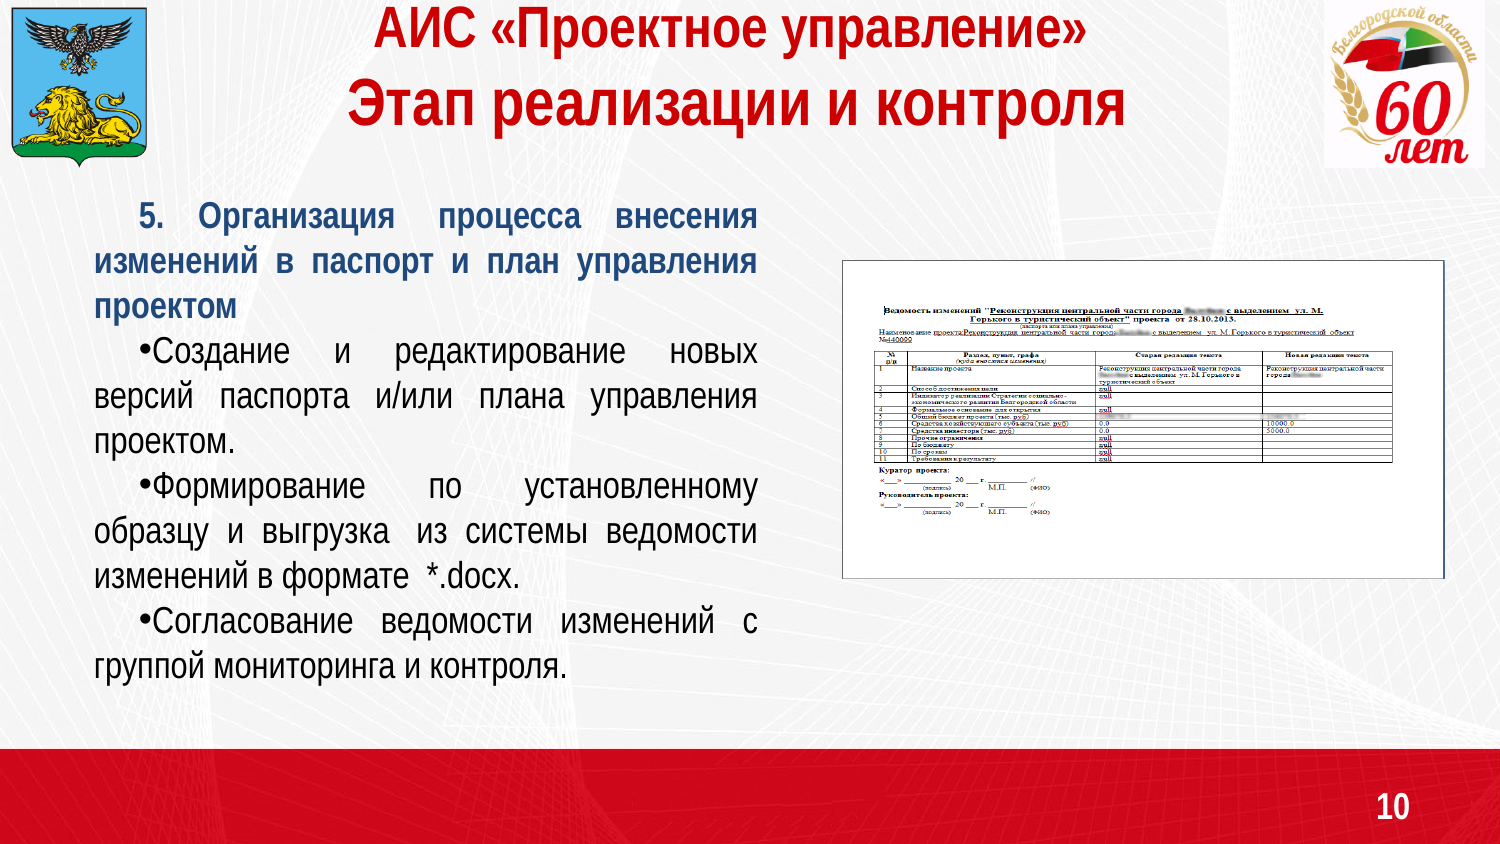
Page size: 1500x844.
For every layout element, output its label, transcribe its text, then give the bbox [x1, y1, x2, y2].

slide_number 10 [1074, 782, 1425, 827]
list 5. Организация процесса внесения изменений в паспорт и план управления проектом Создание и редактирование новых версий паспорта и/или плана управления проектом. Формирование по установленному образцу и выгрузка из системы ведомости изменений в формате *.docx. Согласование ведомости изменений с группой мониторинга и контроля. [79, 183, 774, 459]
title АИС «Проектное управление» Этап реализации и контроля [101, 0, 1321, 128]
picture [0, 0, 1500, 844]
